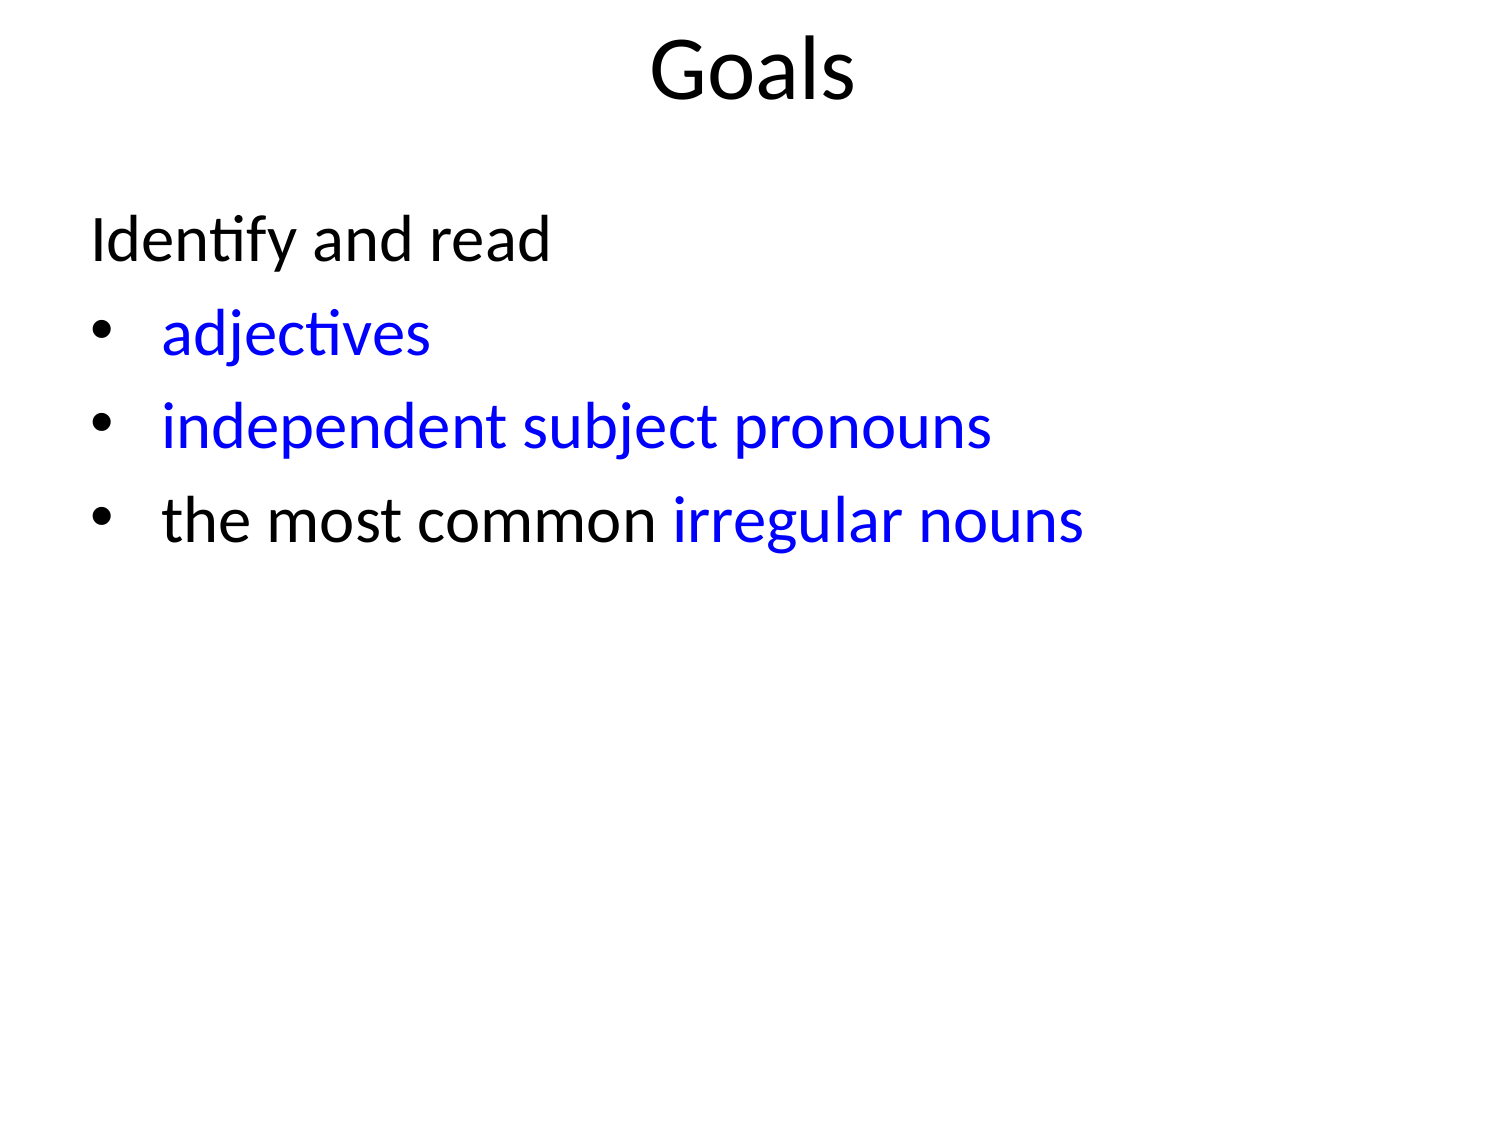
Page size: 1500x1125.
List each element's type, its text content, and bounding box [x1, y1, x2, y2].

list Identify and read adjectives independent subject pronouns the most common irregular nouns [75, 187, 1425, 900]
title Goals [78, 0, 1429, 125]
